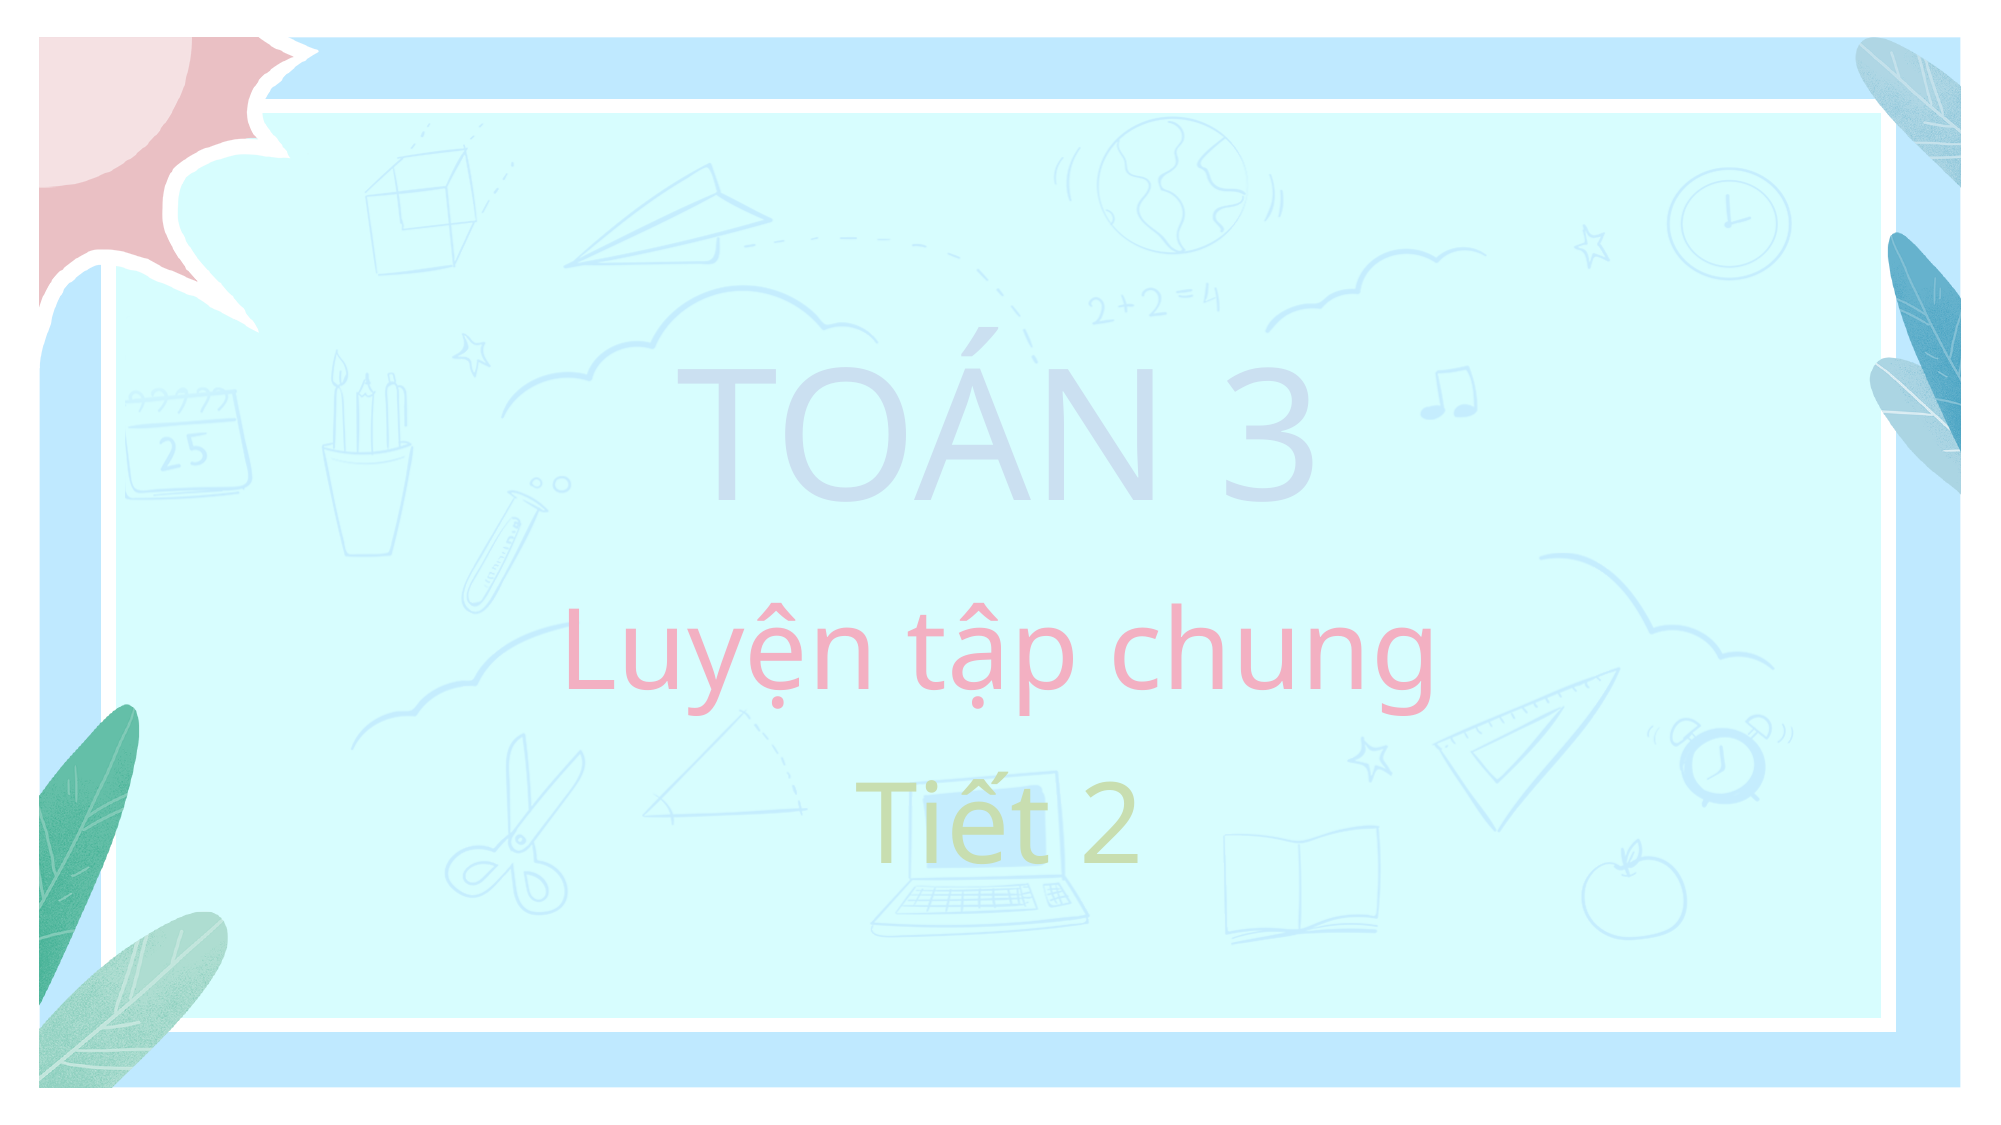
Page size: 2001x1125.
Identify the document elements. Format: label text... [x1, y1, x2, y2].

text_box TOÁN 3 [676, 316, 1324, 537]
text_box Tiết 2 [855, 751, 1145, 887]
picture [105, 93, 1996, 1039]
text_box Luyện tập chung [558, 576, 1442, 712]
